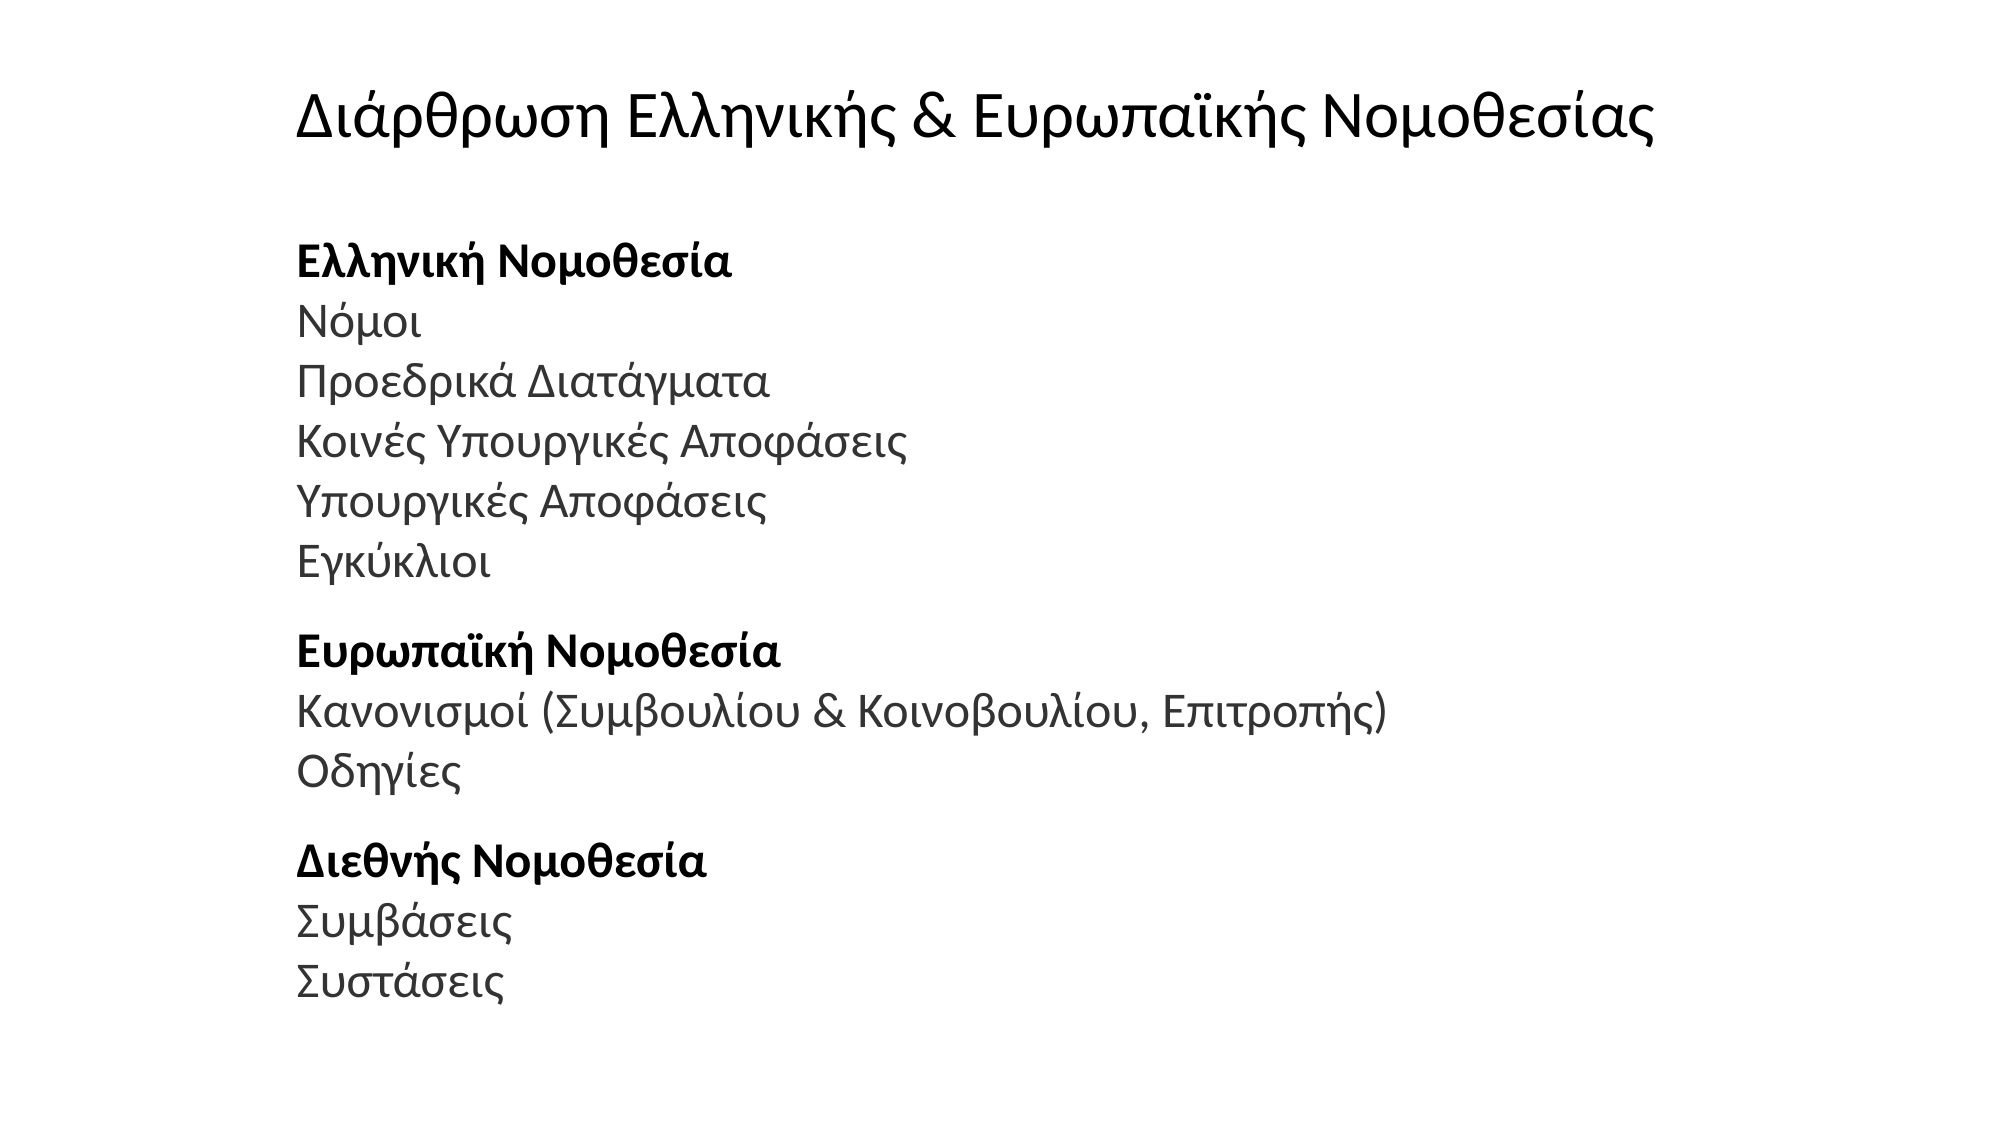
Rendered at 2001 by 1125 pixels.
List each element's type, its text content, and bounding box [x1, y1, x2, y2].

text_box Διάρθρωση Ελληνικής & Ευρωπαϊκής Νομοθεσίας [281, 63, 1702, 158]
text_box Ελληνική Νομοθεσία Νόμοι Προεδρικά Διατάγματα Κοινές Υπουργικές Αποφάσεις Υπουργικές Αποφάσεις Εγκύκλιοι Ευρωπαϊκή Νομοθεσία Κανονισμοί (Συμβουλίου & Κοινοβουλίου, Επιτροπής) Οδηγίες Διεθνής Νομοθεσία Συμβάσεις Συστάσεις [281, 220, 1604, 1015]
